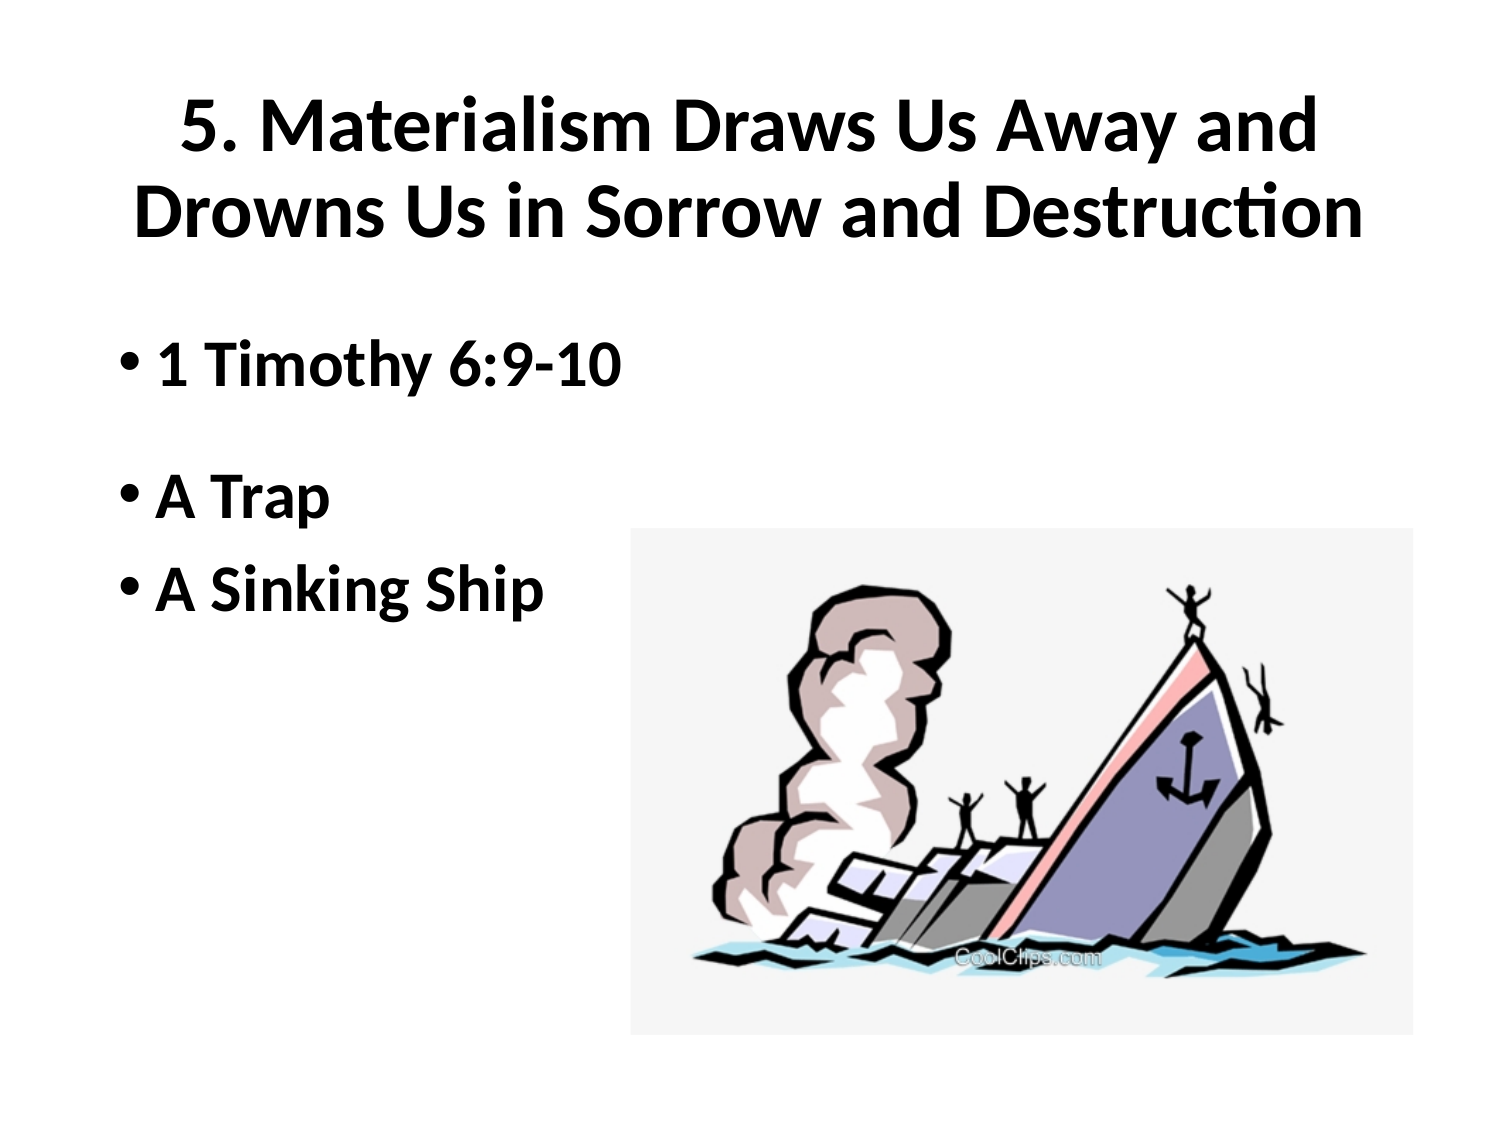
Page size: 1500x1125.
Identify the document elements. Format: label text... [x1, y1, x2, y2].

picture [630, 528, 1414, 1035]
list 1 Timothy 6:9-10 A Trap A Sinking Ship [103, 321, 1397, 1035]
title 5. Materialism Draws Us Away and Drowns Us in Sorrow and Destruction [103, 59, 1397, 278]
